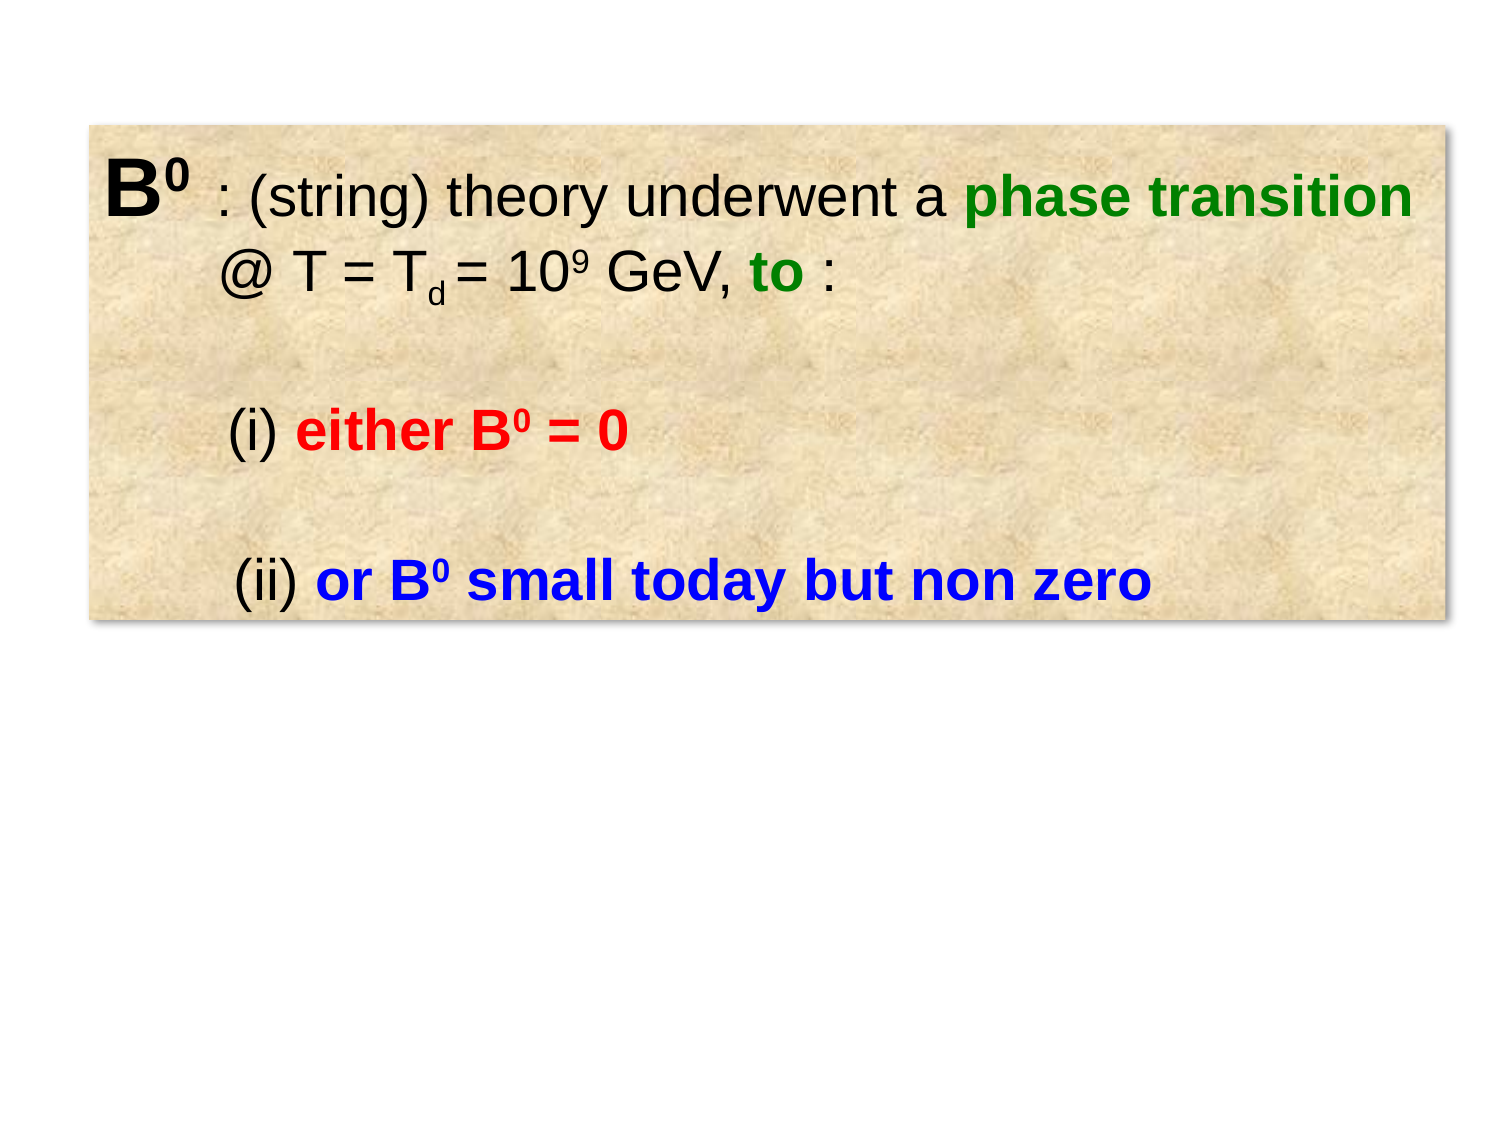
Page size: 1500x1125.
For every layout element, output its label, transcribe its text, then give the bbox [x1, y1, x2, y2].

text_box B0 : (string) theory underwent a phase transition @ T = Td = 109 GeV, to : (i) either B0 = 0 (ii) or B0 small today but non zero [89, 125, 1446, 620]
